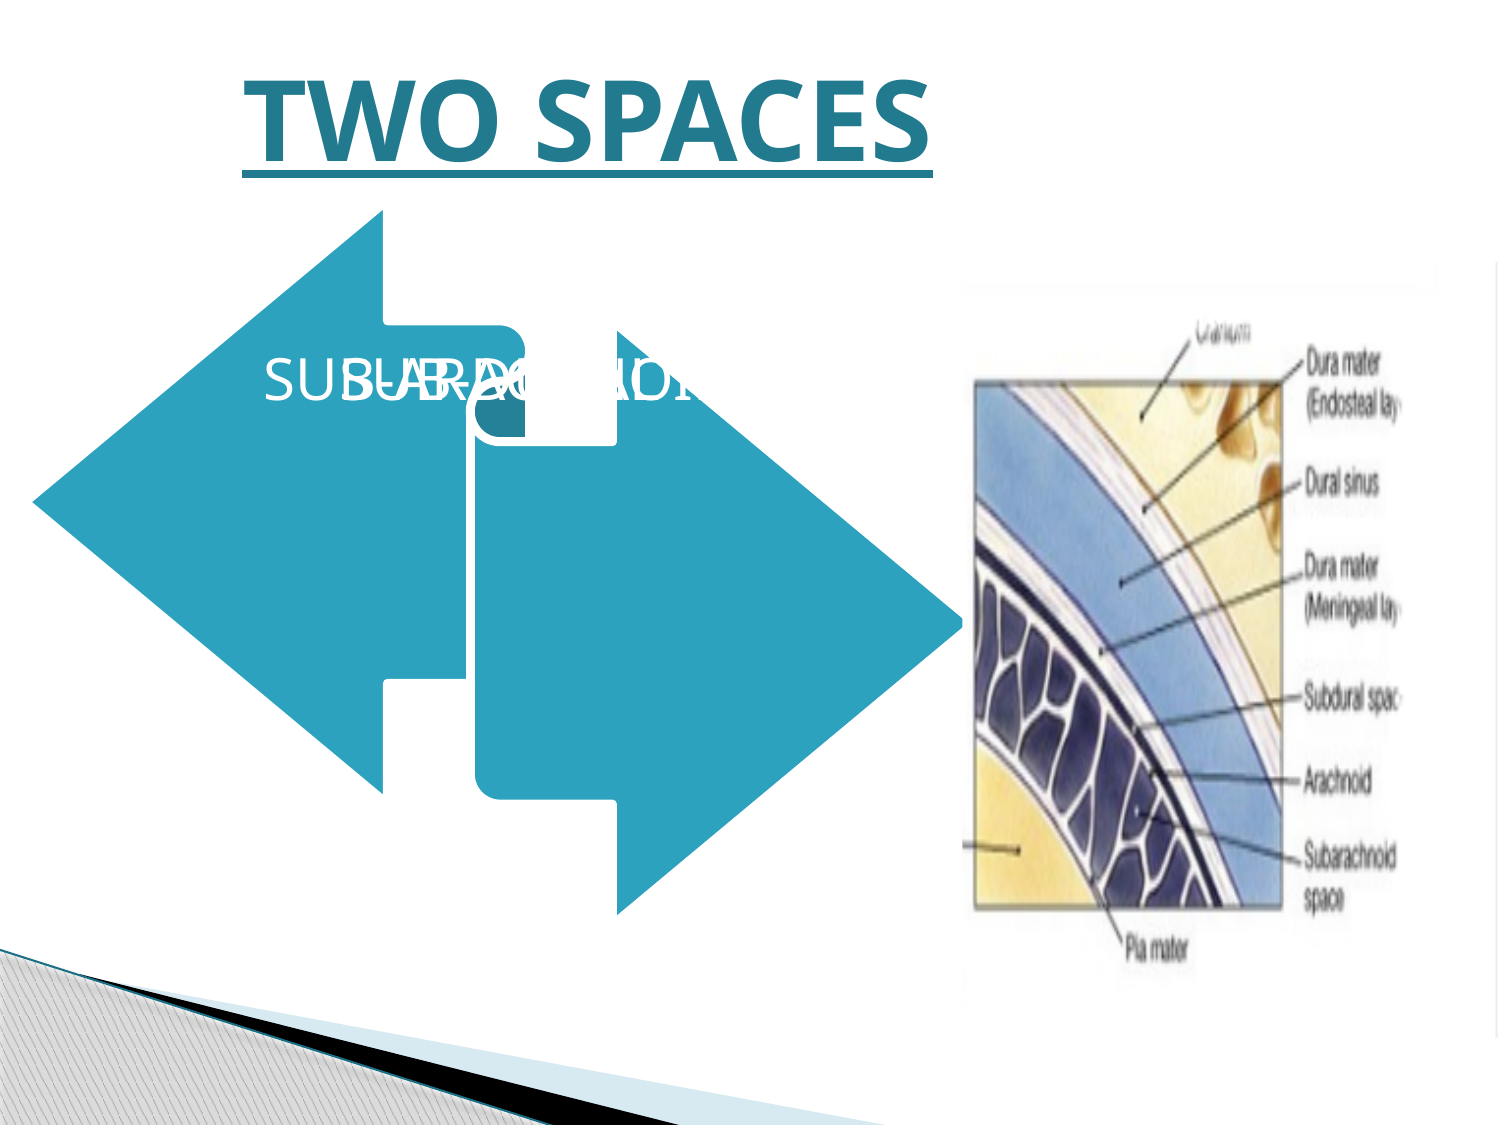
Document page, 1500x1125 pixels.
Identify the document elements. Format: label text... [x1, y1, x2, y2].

picture [962, 262, 1500, 1038]
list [24, 199, 976, 926]
title TWO SPACES [75, 0, 1100, 233]
